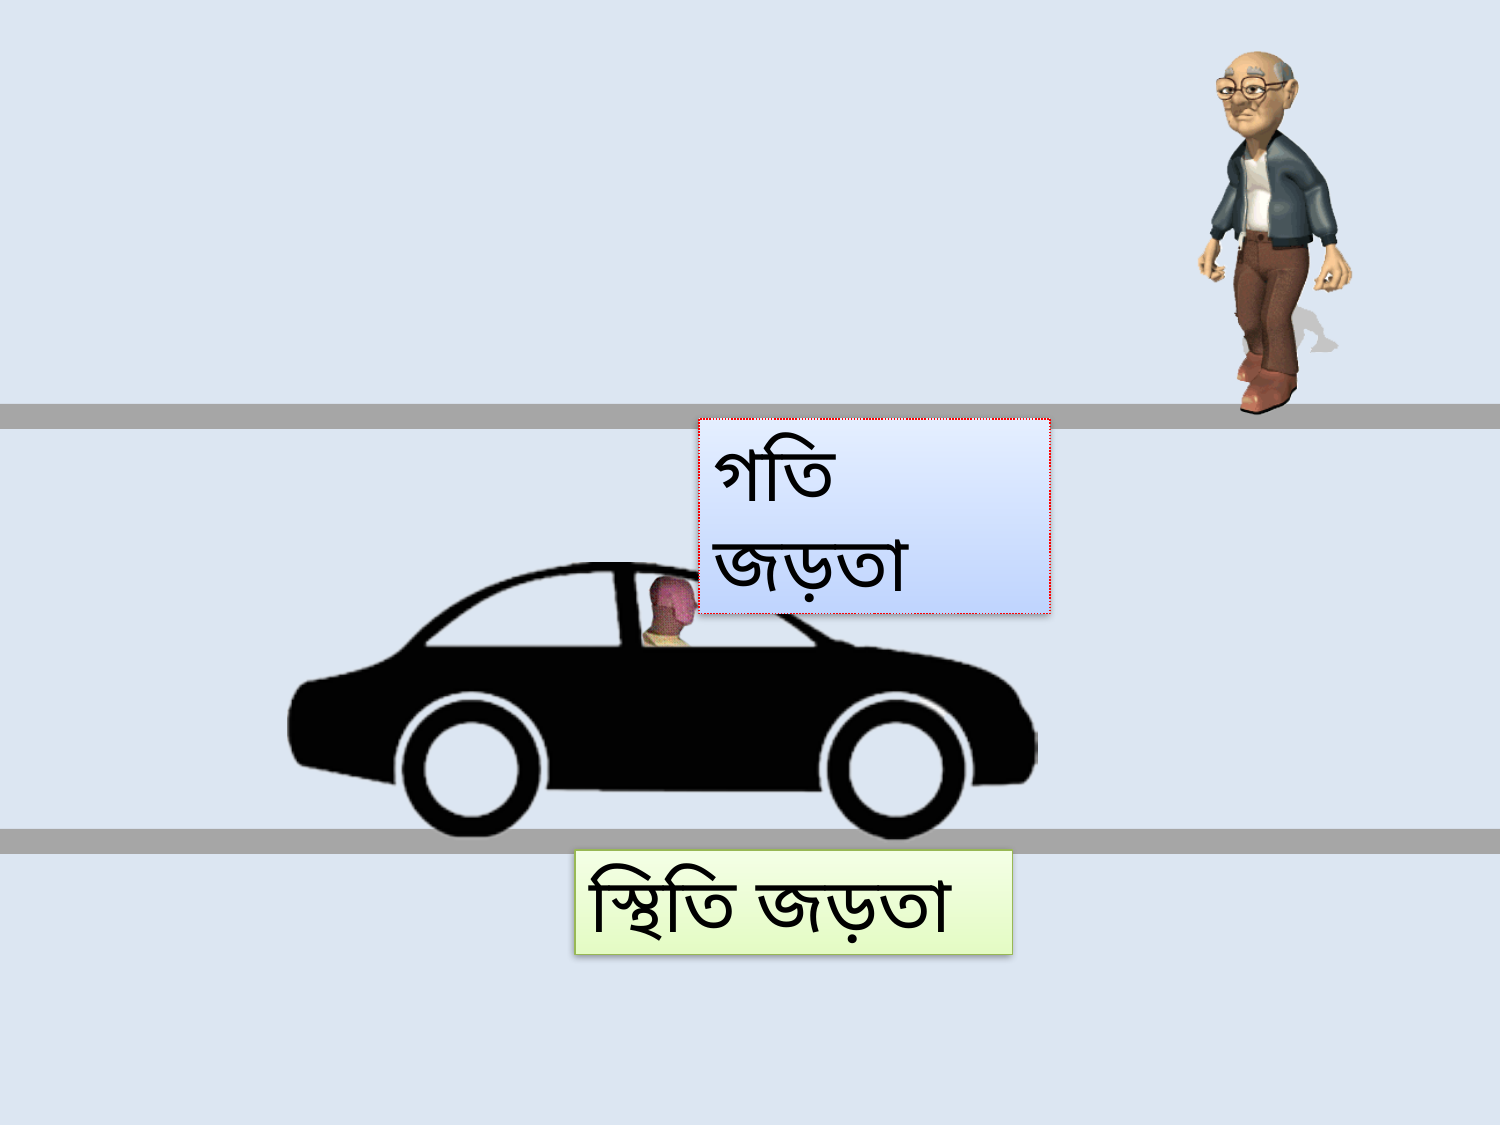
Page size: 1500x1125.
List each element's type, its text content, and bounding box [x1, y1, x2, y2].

text_box গতি জড়তা [698, 418, 1051, 614]
picture [287, 562, 1038, 843]
picture [1137, 12, 1399, 417]
text_box [1016, 827, 1500, 856]
text_box [0, 402, 1500, 431]
text_box স্থিতি জড়তা [574, 852, 1013, 955]
text_box [0, 827, 569, 856]
